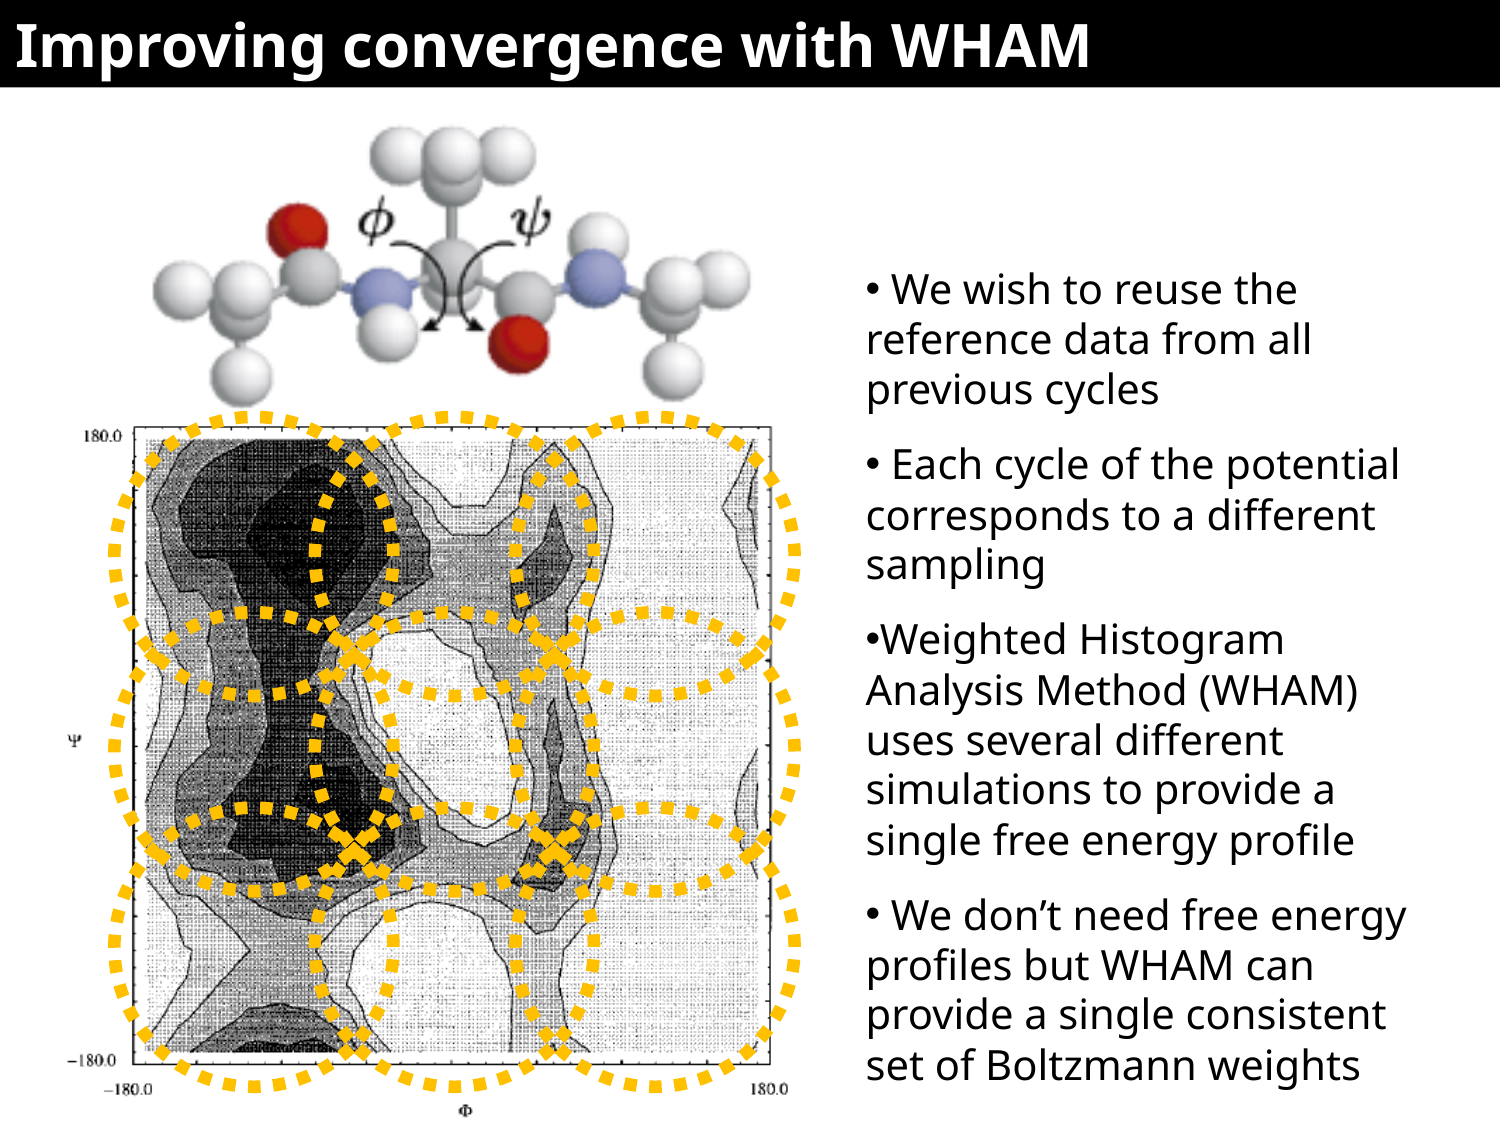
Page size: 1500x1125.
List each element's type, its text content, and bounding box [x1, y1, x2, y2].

text_box We wish to reuse the reference data from all previous cycles Each cycle of the potential corresponds to a different sampling Weighted Histogram Analysis Method (WHAM) uses several different simulations to provide a single free energy profile We don’t need free energy profiles but WHAM can provide a single consistent set of Boltzmann weights [850, 255, 1469, 1096]
picture [16, 97, 824, 1125]
text_box Improving convergence with WHAM [0, 0, 1500, 88]
